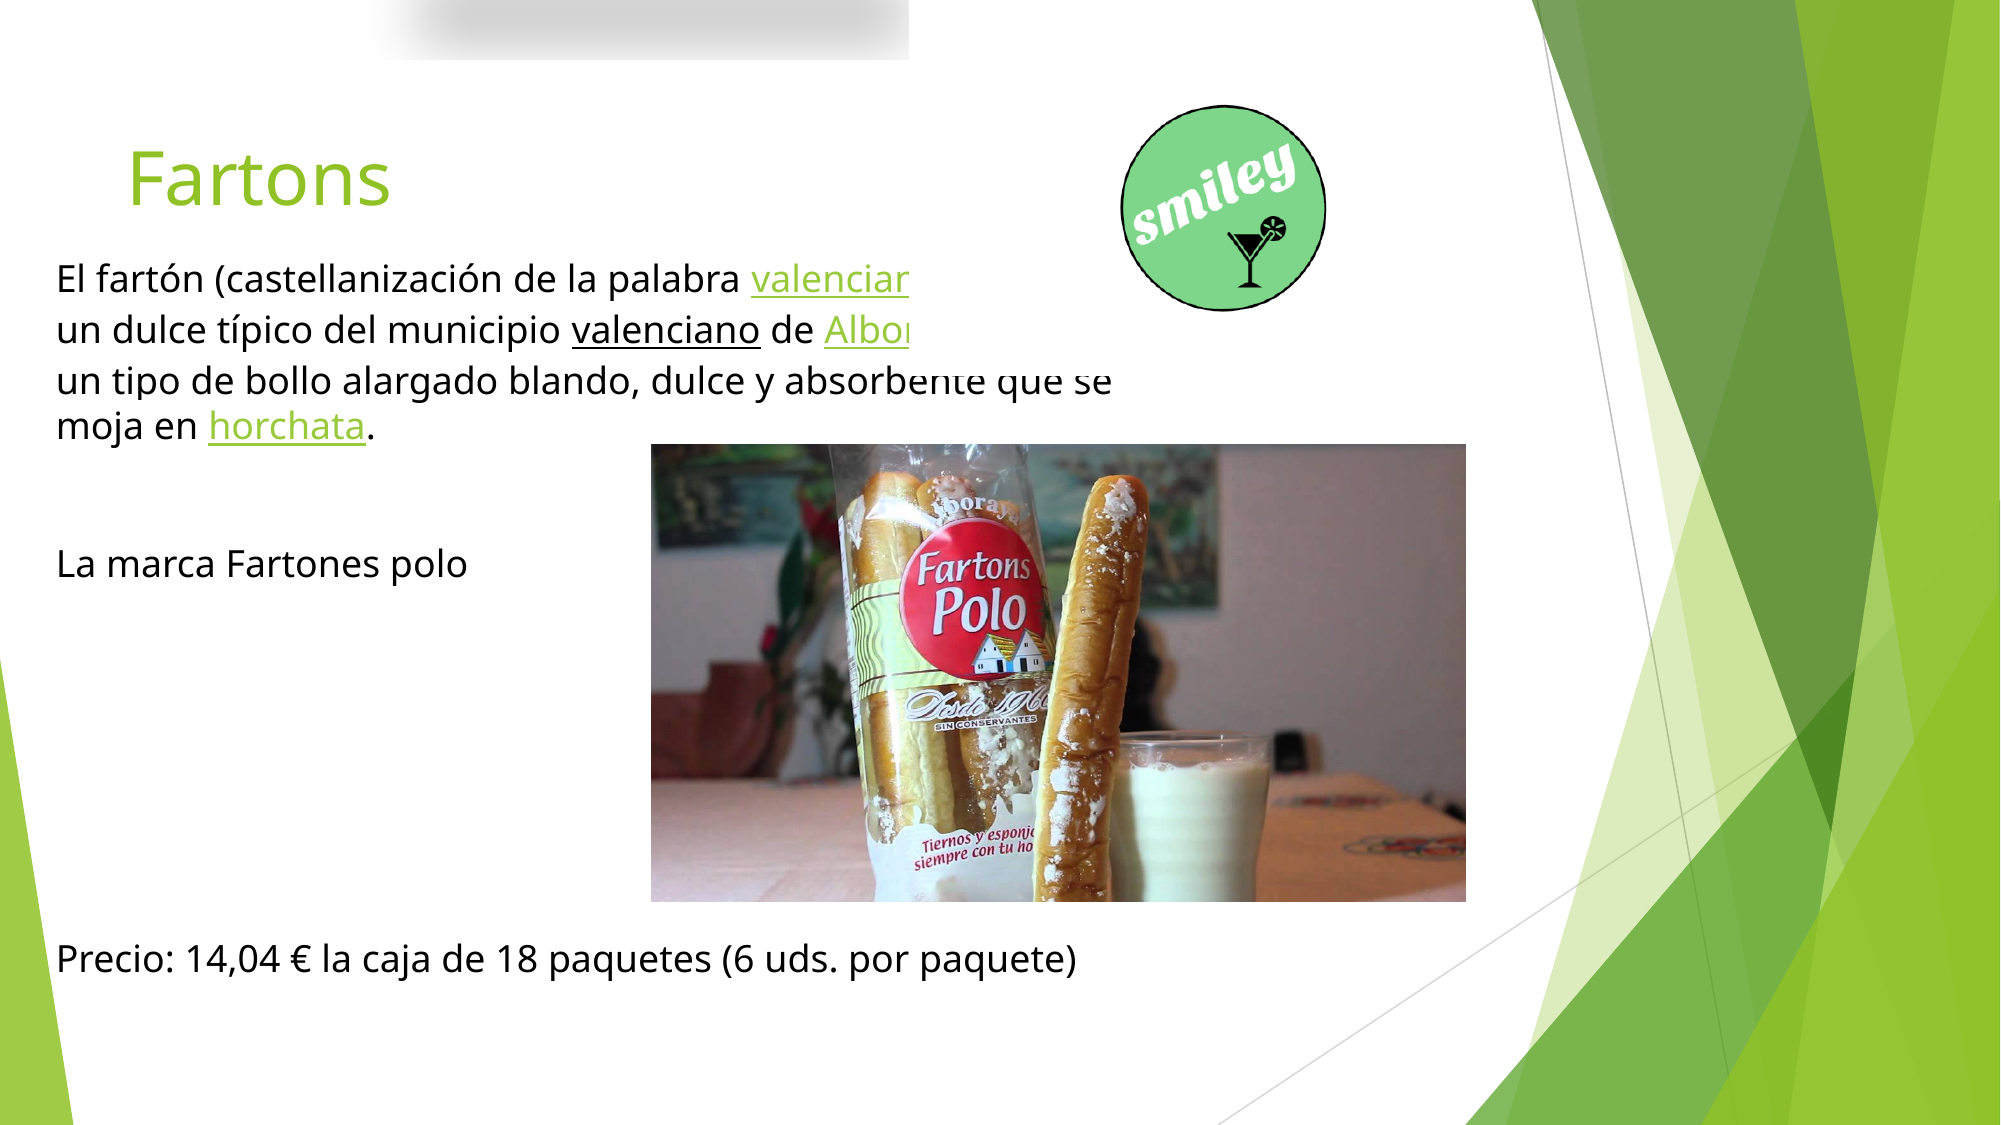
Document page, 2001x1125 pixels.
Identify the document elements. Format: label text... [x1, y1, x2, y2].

picture [651, 443, 1466, 903]
title Fartons [111, 115, 903, 240]
picture [908, 0, 1522, 377]
list El fartón (castellanización de la palabra valenciana fartó) es un dulce típico del municipio valenciano de Alboraya que es un tipo de bollo alargado blando, dulce y absorbente que se moja en horchata. La marca Fartones polo Precio: 14,04 € la caja de 18 paquetes (6 uds. por paquete) [40, 240, 1137, 982]
